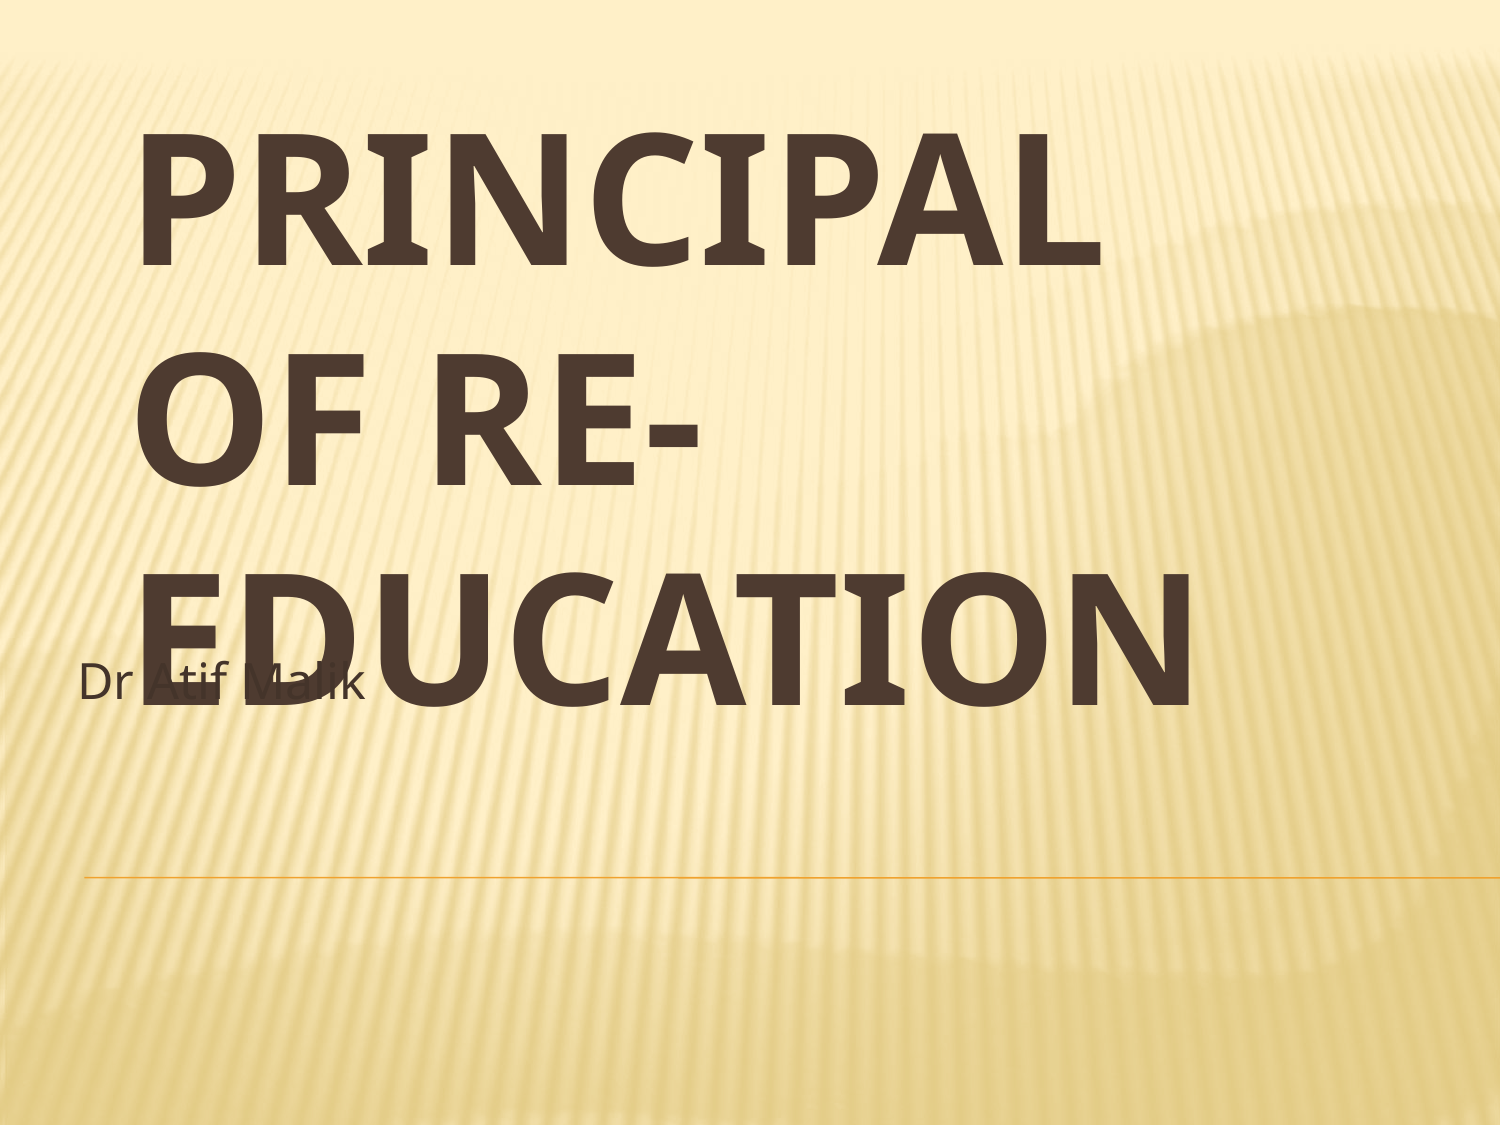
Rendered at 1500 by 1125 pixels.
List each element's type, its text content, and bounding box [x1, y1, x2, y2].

subtitle Dr Atif Malik [62, 637, 1450, 788]
title PRINCIPAL OF RE-EDUCATION [112, 75, 1388, 591]
